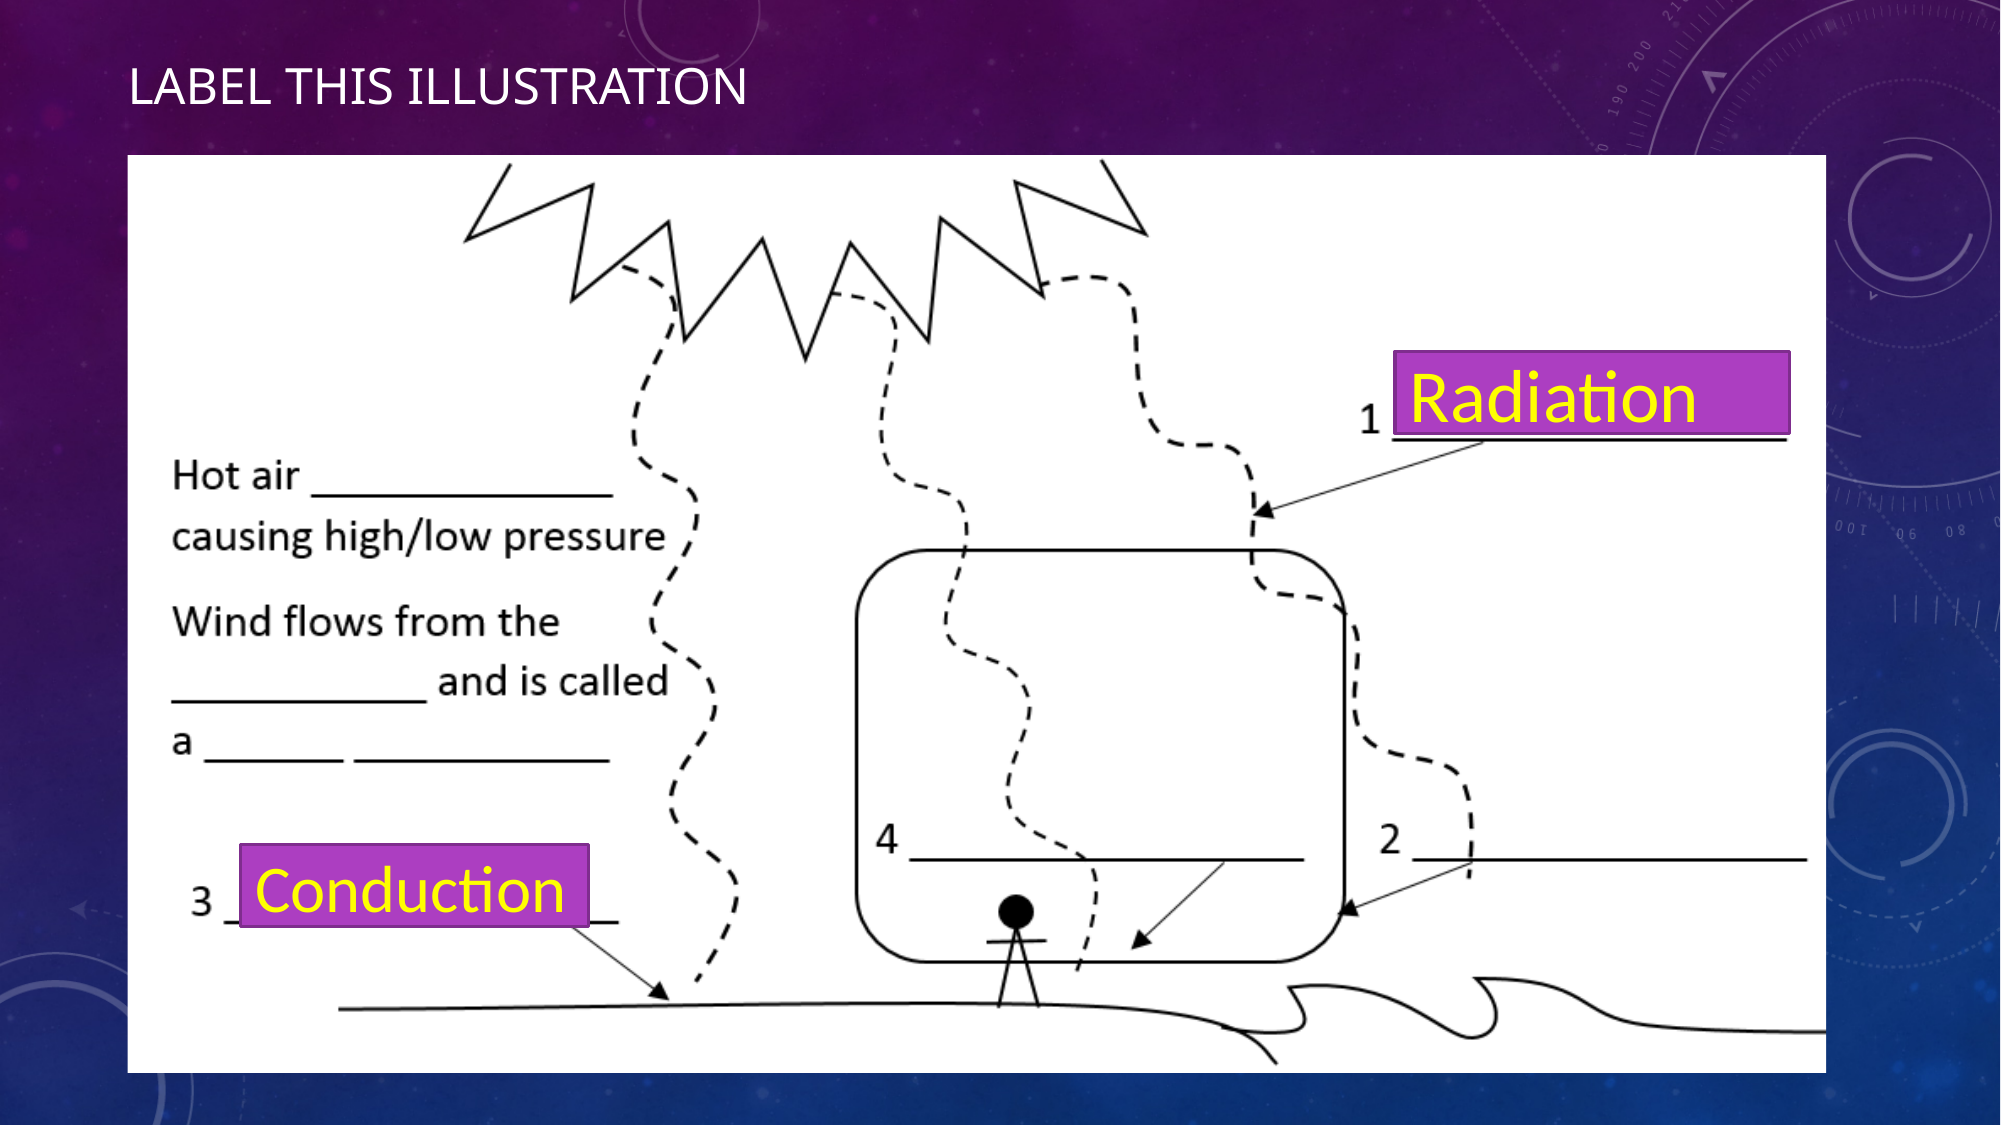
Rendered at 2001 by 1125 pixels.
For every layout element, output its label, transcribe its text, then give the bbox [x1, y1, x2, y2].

picture [0, 0, 2001, 1125]
title Label this illustration [112, 14, 1775, 155]
